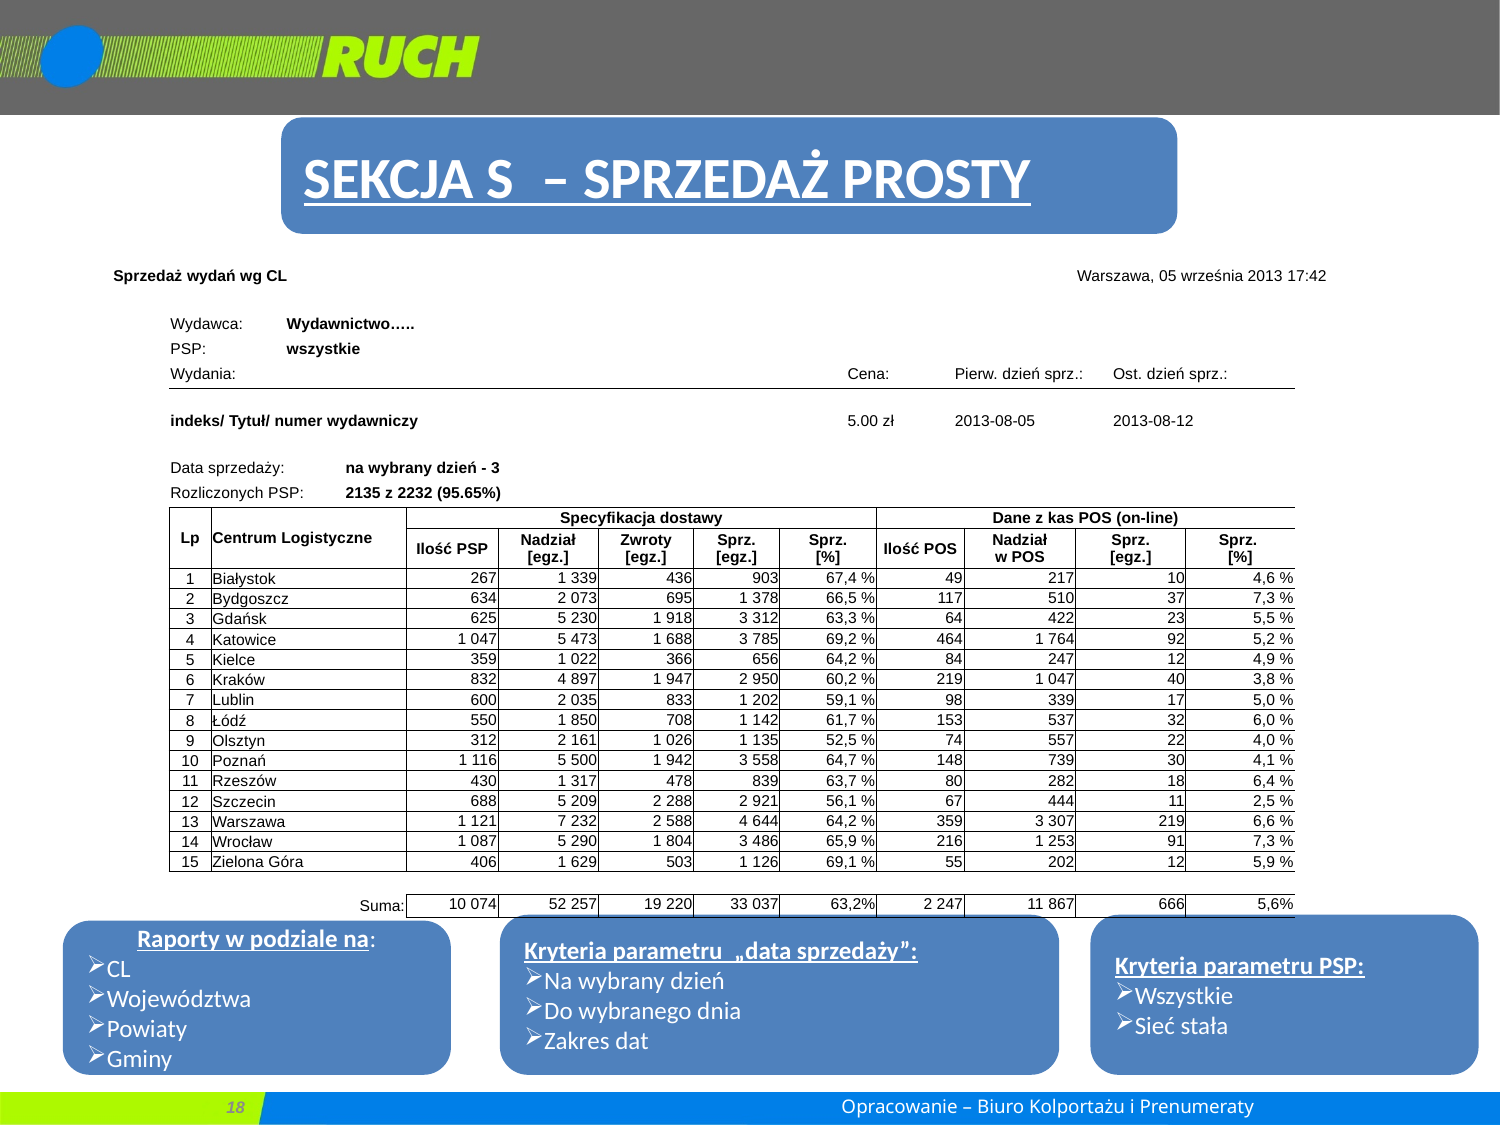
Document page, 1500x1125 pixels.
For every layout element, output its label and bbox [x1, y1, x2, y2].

text_box [281, 117, 1178, 234]
picture [0, 0, 1500, 115]
table_cell [780, 895, 876, 917]
text_box [1090, 914, 1479, 1075]
table_cell [407, 895, 498, 917]
table_cell [1076, 895, 1185, 917]
table_cell [965, 895, 1075, 917]
table_cell [877, 895, 964, 917]
text_box [62, 920, 451, 1075]
table_header [112, 266, 1328, 314]
table_cell [694, 895, 779, 917]
table_cell [499, 895, 598, 917]
table_cell [112, 291, 1328, 917]
text_box [826, 1087, 1500, 1125]
table_cell [599, 895, 693, 917]
picture [0, 1092, 826, 1125]
text_box [499, 918, 1060, 1075]
